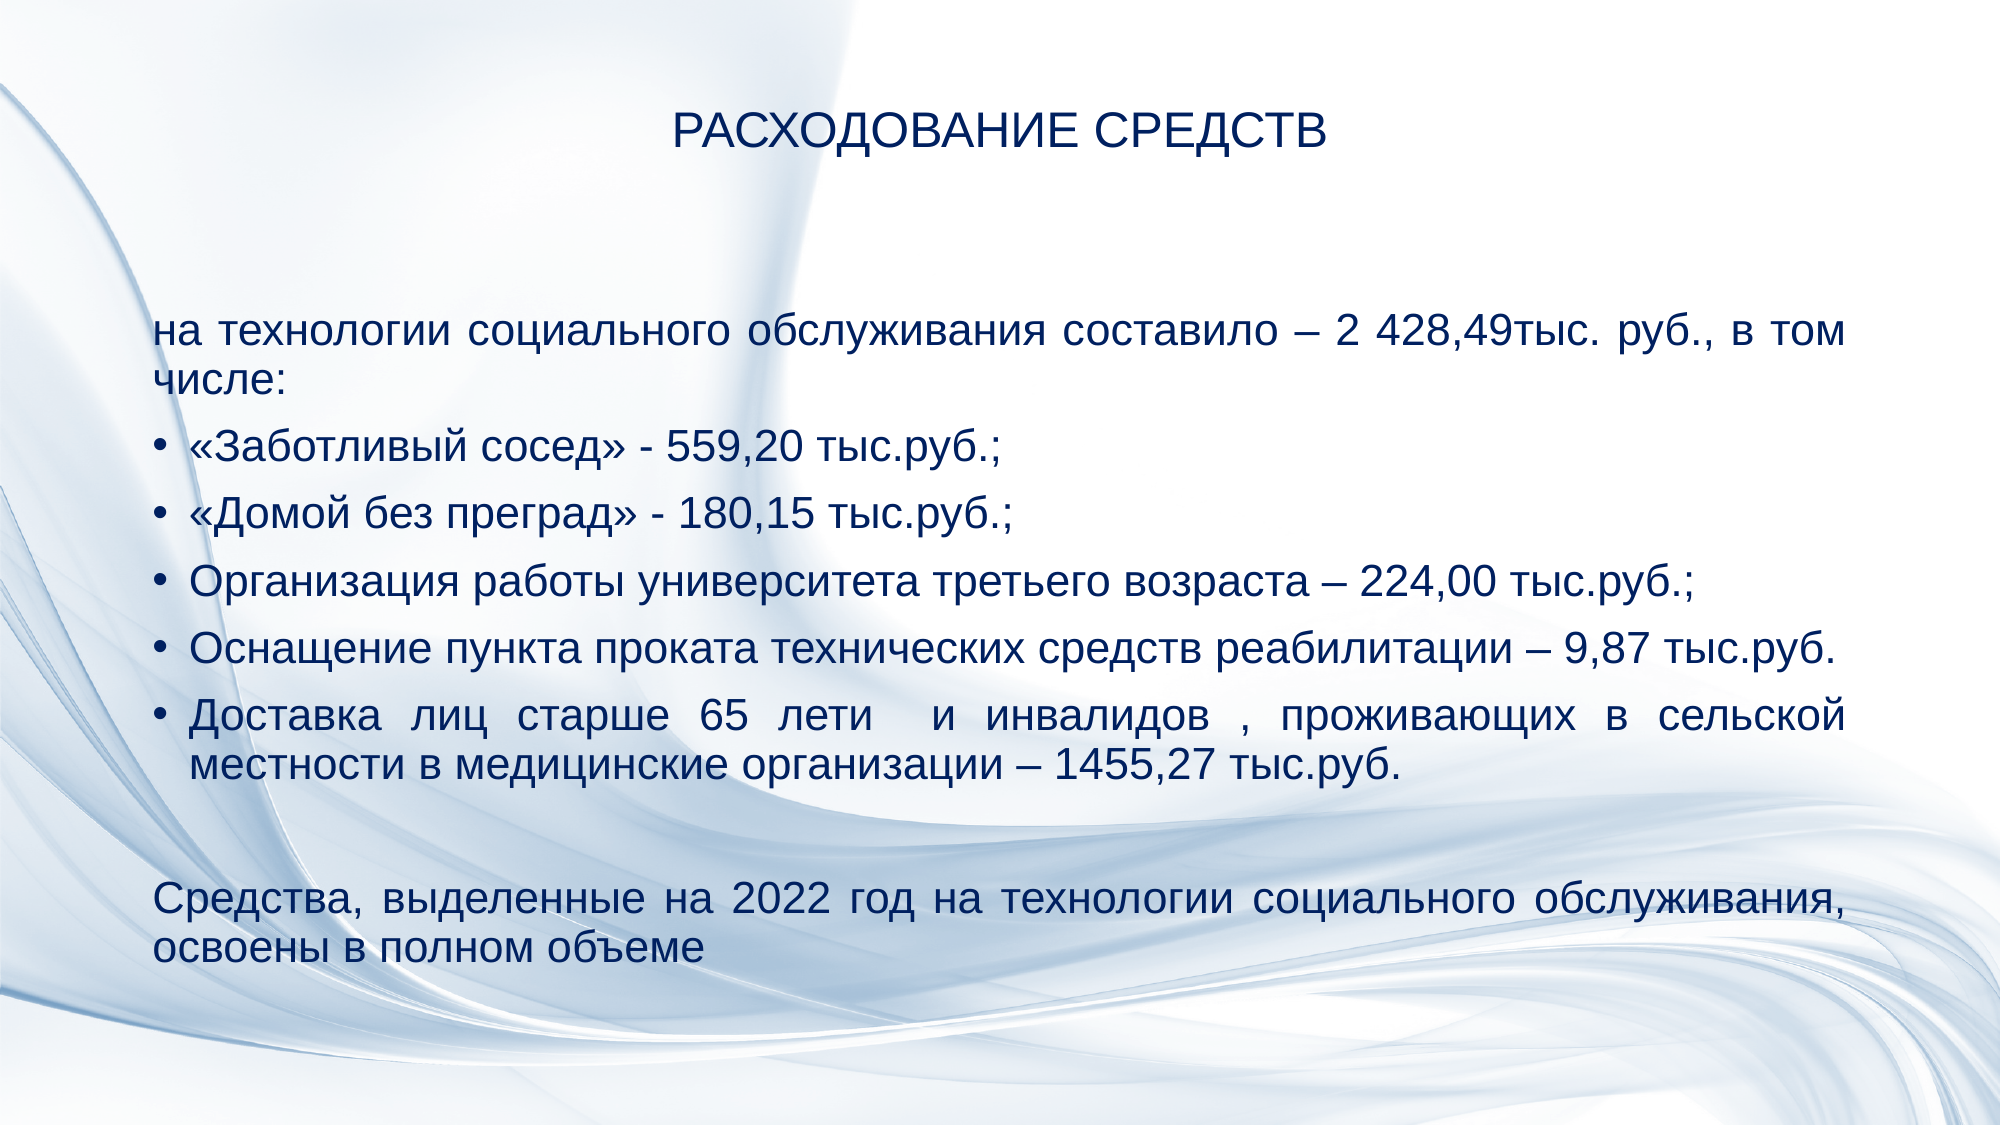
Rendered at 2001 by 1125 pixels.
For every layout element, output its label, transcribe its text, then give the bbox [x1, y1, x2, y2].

list на технологии социального обслуживания составило – 2 428,49тыс. руб., в том числе: «Заботливый сосед» - 559,20 тыс.руб.; «Домой без преград» - 180,15 тыс.руб.; Организация работы университета третьего возраста – 224,00 тыс.руб.; Оснащение пункта проката технических средств реабилитации – 9,87 тыс.руб. Доставка лиц старше 65 лети и инвалидов , проживающих в сельской местности в медицинские организации – 1455,27 тыс.руб. Средства, выделенные на 2022 год на технологии социального обслуживания, освоены в полном объеме [137, 299, 1863, 1014]
title РАСХОДОВАНИЕ СРЕДСТВ [137, 59, 1863, 204]
